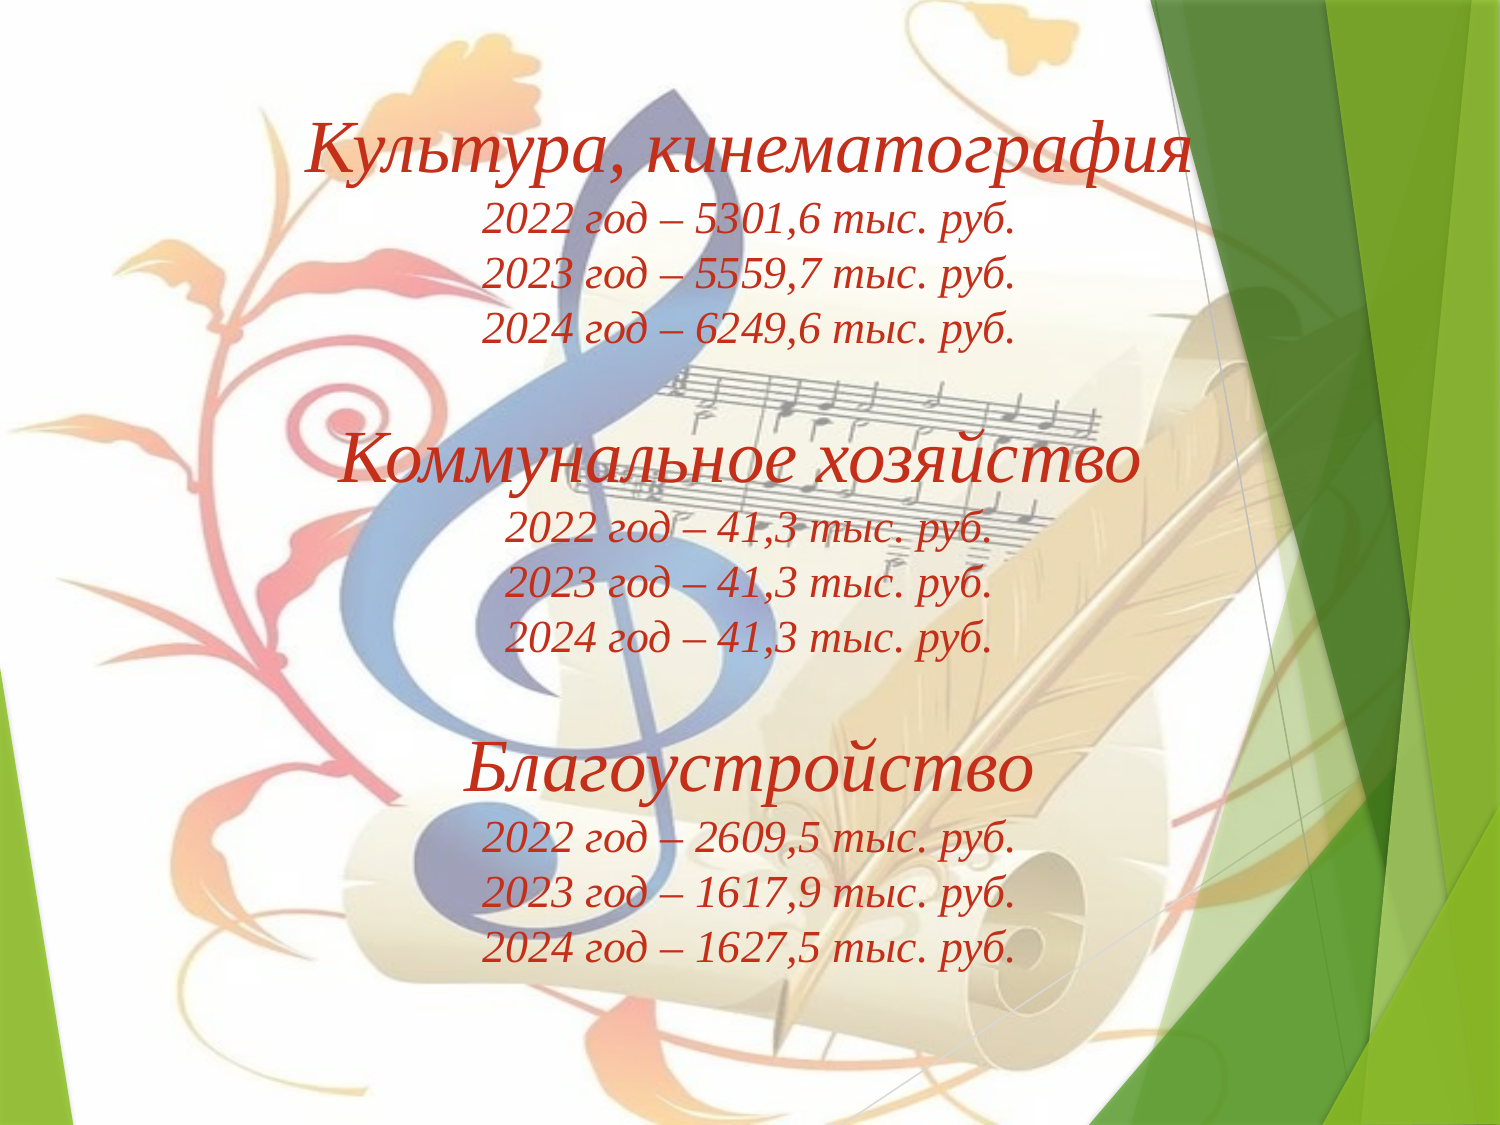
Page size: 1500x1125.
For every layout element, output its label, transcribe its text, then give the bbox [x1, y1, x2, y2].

title Культура, кинематография 2022 год – 5301,6 тыс. руб. 2023 год – 5559,7 тыс. руб. 2024 год – 6249,6 тыс. руб. Коммунальное хозяйство 2022 год – 41,3 тыс. руб. 2023 год – 41,3 тыс. руб. 2024 год – 41,3 тыс. руб. Благоустройство 2022 год – 2609,5 тыс. руб. 2023 год – 1617,9 тыс. руб. 2024 год – 1627,5 тыс. руб. [0, 0, 1500, 1094]
